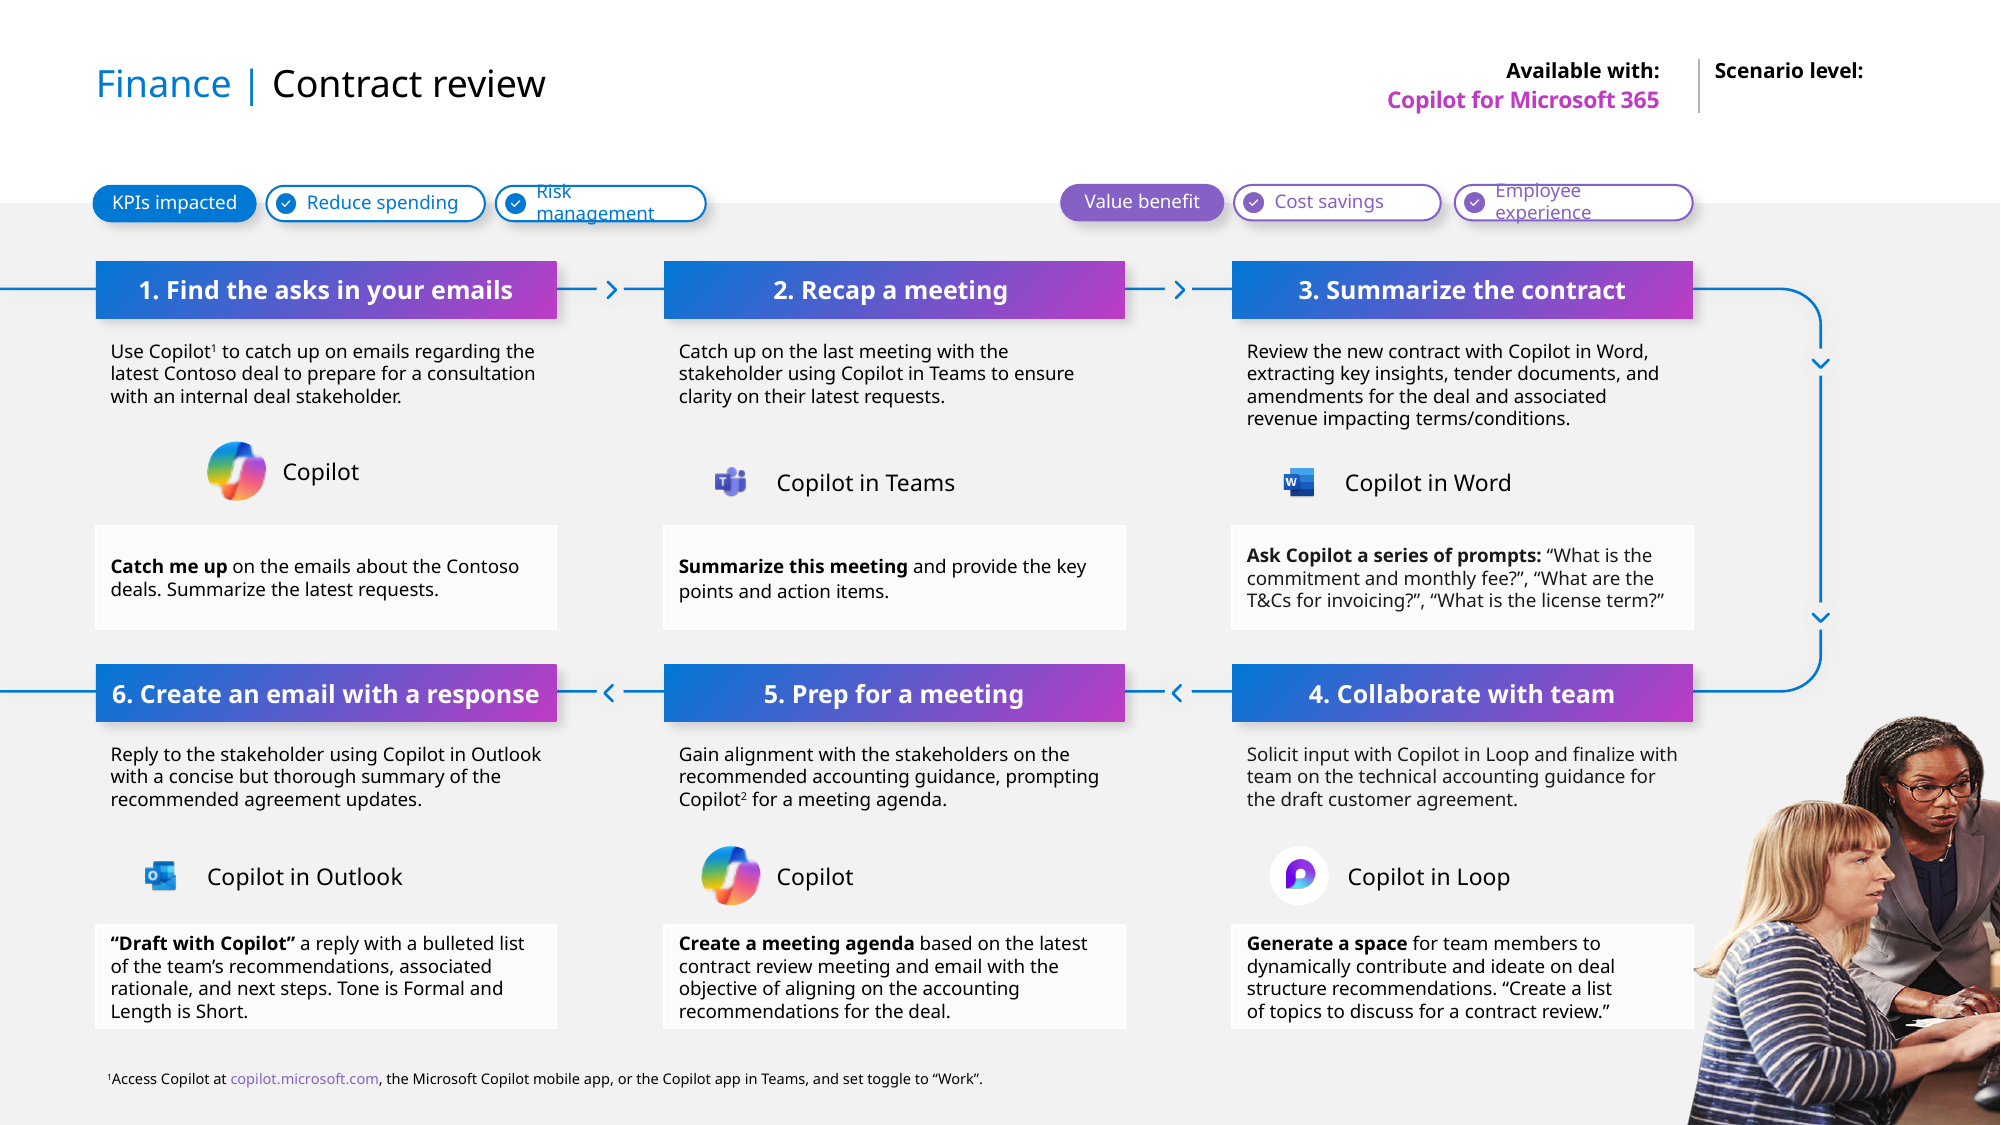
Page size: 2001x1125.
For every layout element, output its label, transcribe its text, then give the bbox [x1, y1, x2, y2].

list Reply to the stakeholder using Copilot in Outlook with a concise but thorough summary of the recommended agreement updates. [95, 736, 557, 840]
text_box Value benefit [1060, 184, 1225, 222]
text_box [701, 845, 1088, 906]
text_box 1Access Copilot at copilot.microsoft.com, the Microsoft Copilot mobile app, or the Copilot app in Teams, and set toggle to “Work”. [107, 1069, 1682, 1090]
list Gain alignment with the stakeholders on the recommended accounting guidance, prompting Copilot2 for a meeting agenda. [664, 736, 1125, 840]
list 3. Summarize the contract [1232, 261, 1693, 319]
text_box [131, 845, 518, 906]
picture [1685, 714, 2000, 1125]
list Review the new contract with Copilot in Word, extracting key insights, tender documents, and amendments for the deal and associated revenue impacting terms/conditions. [1232, 333, 1693, 437]
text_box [495, 185, 706, 222]
list Create a meeting agenda based on the latest contract review meeting and email with the objective of aligning on the accounting recommendations for the deal. [663, 924, 1126, 1029]
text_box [1269, 452, 1656, 513]
list 1. Find the asks in your emails [95, 261, 557, 319]
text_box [1454, 184, 1693, 221]
list Summarize this meeting and provide the key points and action items. [663, 525, 1126, 630]
list Generate a space for team members to dynamically contribute and ideate on deal structure recommendations. “Create a list of topics to discuss for a contract review.” [1231, 924, 1685, 1029]
list Catch up on the last meeting with the stakeholder using Copilot in Teams to ensure clarity on their latest requests. [664, 333, 1125, 437]
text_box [1233, 184, 1441, 221]
title Finance | Contract review [95, 63, 1027, 107]
list 2. Recap a meeting [664, 261, 1125, 319]
list Ask Copilot a series of prompts: “What is the commitment and monthly fee?”, “What are the T&Cs for invoicing?”, “What is the license term?” [1231, 525, 1694, 630]
list Solicit input with Copilot in Loop and finalize with team on the technical accounting guidance for the draft customer agreement. [1232, 736, 1685, 840]
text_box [1269, 845, 1659, 906]
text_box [266, 185, 486, 222]
list 6. Create an email with a response [95, 664, 557, 722]
list 5. Prep for a meeting [664, 664, 1125, 722]
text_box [206, 441, 594, 501]
list Use Copilot1 to catch up on emails regarding the latest Contoso deal to prepare for a consultation with an internal deal stakeholder. [95, 333, 557, 437]
text_box KPIs impacted [92, 185, 257, 222]
list Catch me up on the emails about the Contoso deals. Summarize the latest requests. [95, 525, 557, 630]
list “Draft with Copilot” a reply with a bulleted list of the team’s recommendations, associated rationale, and next steps. Tone is Formal and Length is Short. [95, 924, 557, 1029]
list Copilot for Microsoft 365 [1069, 85, 1660, 114]
list 4. Collaborate with team [1232, 664, 1693, 722]
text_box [701, 452, 1088, 513]
